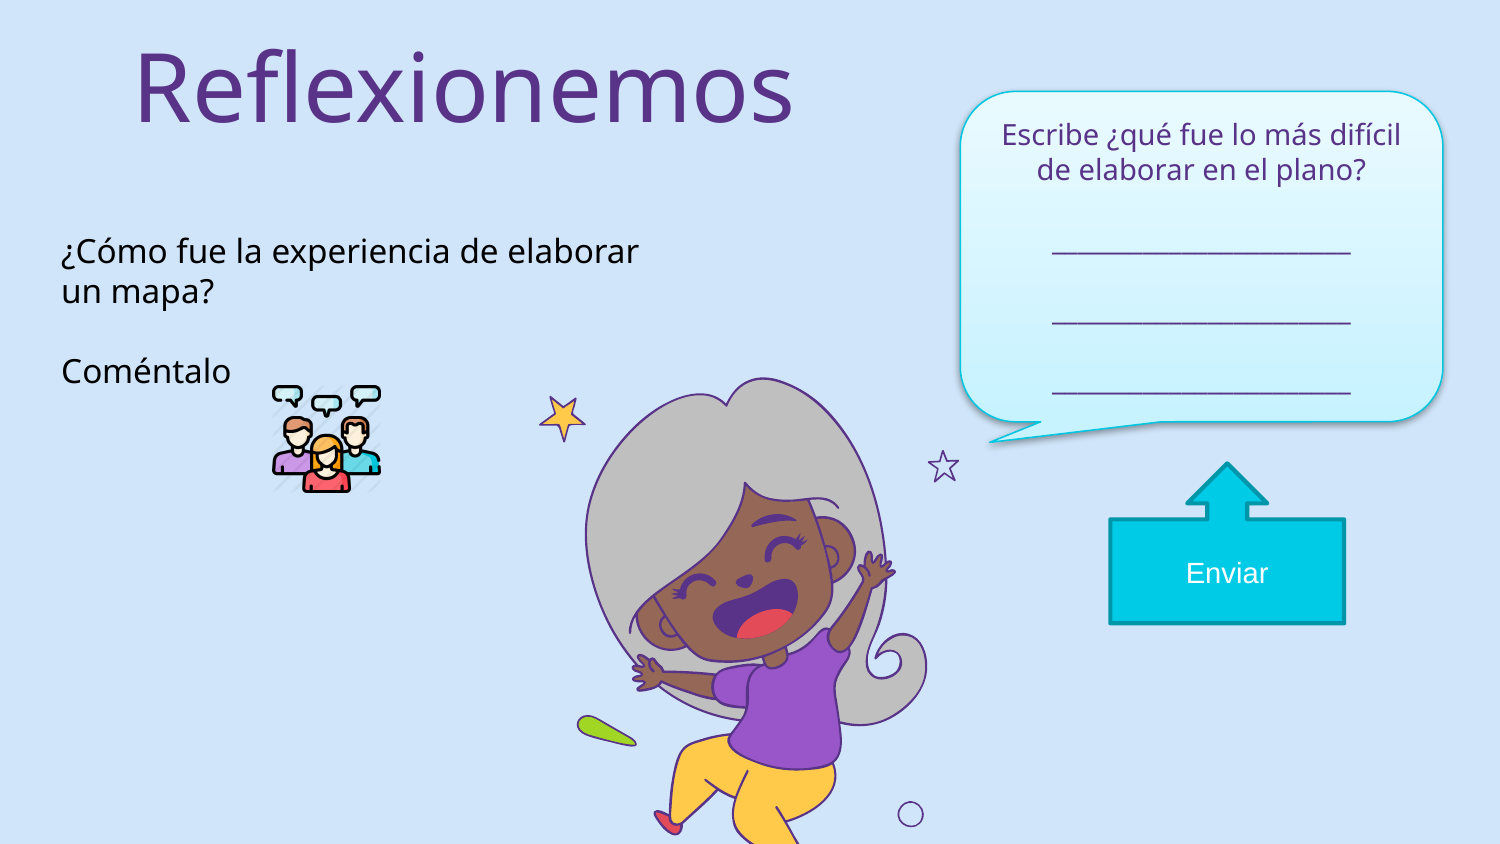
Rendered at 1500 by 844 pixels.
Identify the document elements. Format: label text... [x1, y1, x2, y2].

title Reflexionemos [117, 25, 922, 144]
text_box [535, 377, 965, 844]
text_box Escribe ¿qué fue lo más difícil de elaborar en el plano? _______________________ _______________________ _______________________ [959, 90, 1444, 444]
text_box Enviar [1108, 461, 1347, 626]
text_box ¿Cómo fue la experiencia de elaborar un mapa? Coméntalo [46, 222, 703, 398]
picture [272, 384, 381, 494]
